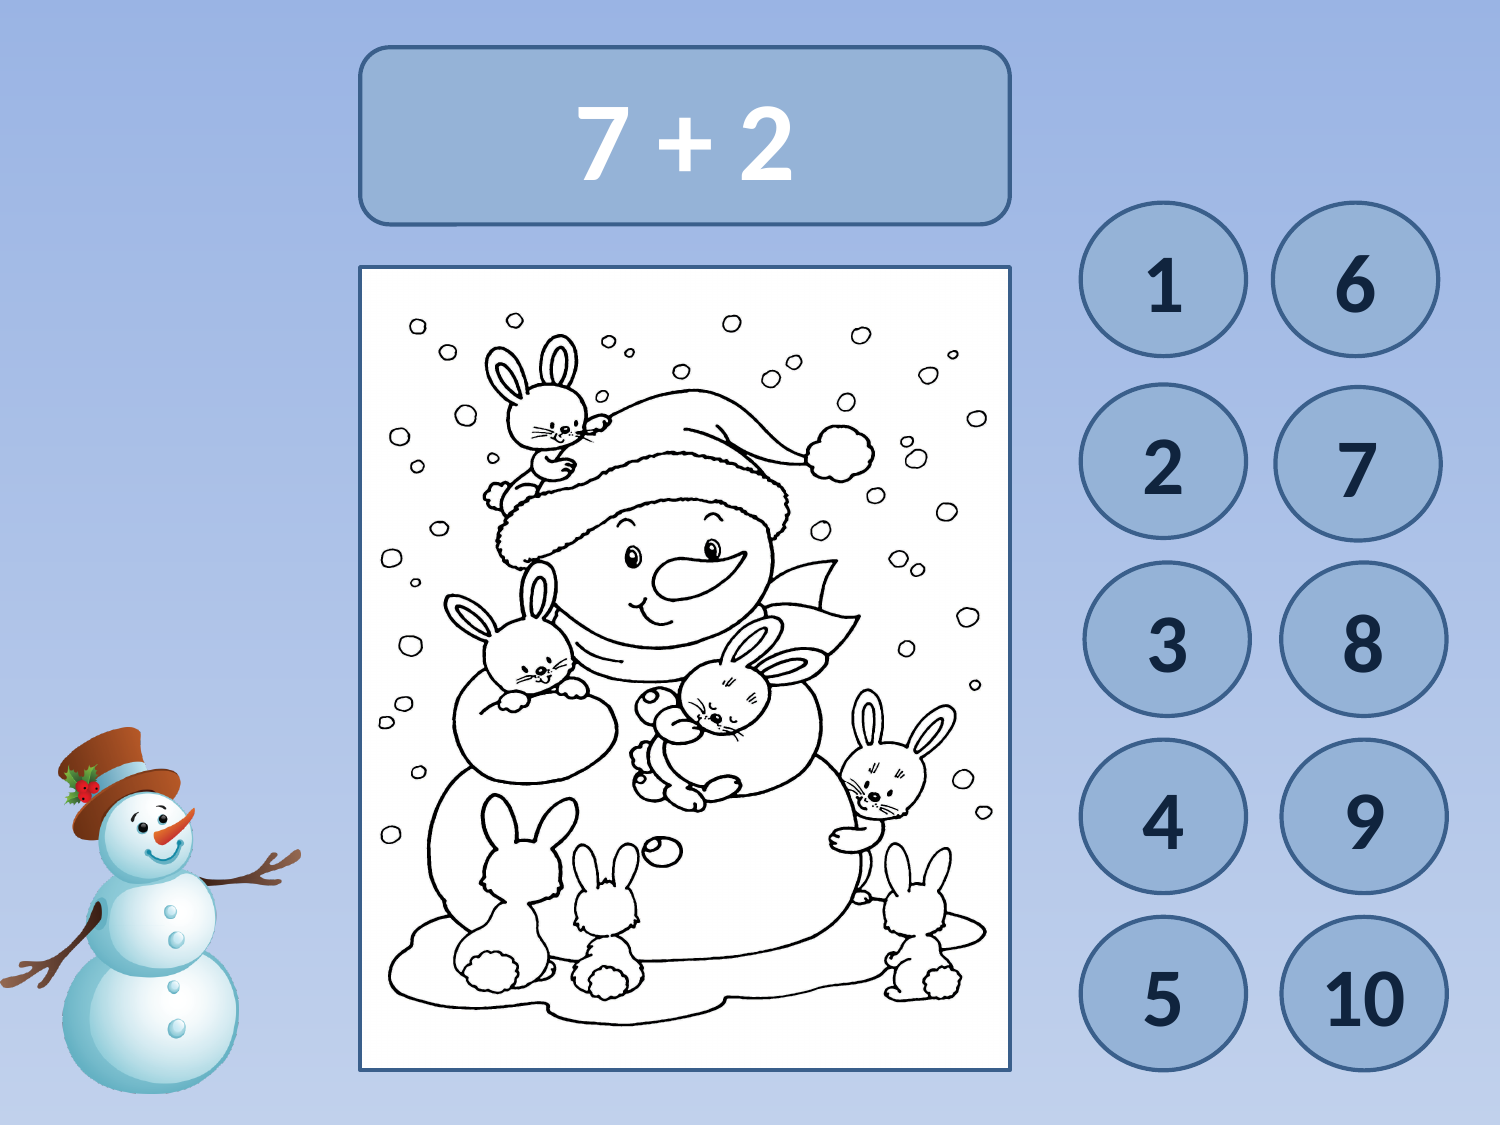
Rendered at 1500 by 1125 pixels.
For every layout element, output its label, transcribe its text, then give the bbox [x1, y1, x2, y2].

text_box 5 [1078, 914, 1249, 1073]
text_box 3 [1082, 560, 1252, 719]
text_box 4 [1078, 737, 1249, 896]
text_box 7 + 2 [358, 45, 1012, 227]
text_box 2 [1078, 382, 1249, 541]
text_box 7 [1273, 384, 1443, 543]
picture [0, 727, 301, 1094]
text_box [358, 265, 1012, 1072]
text_box 6 [1270, 200, 1441, 359]
text_box 1 [1078, 200, 1249, 359]
text_box 9 [1279, 737, 1449, 896]
text_box 10 [1279, 914, 1449, 1073]
text_box 8 [1279, 560, 1449, 719]
